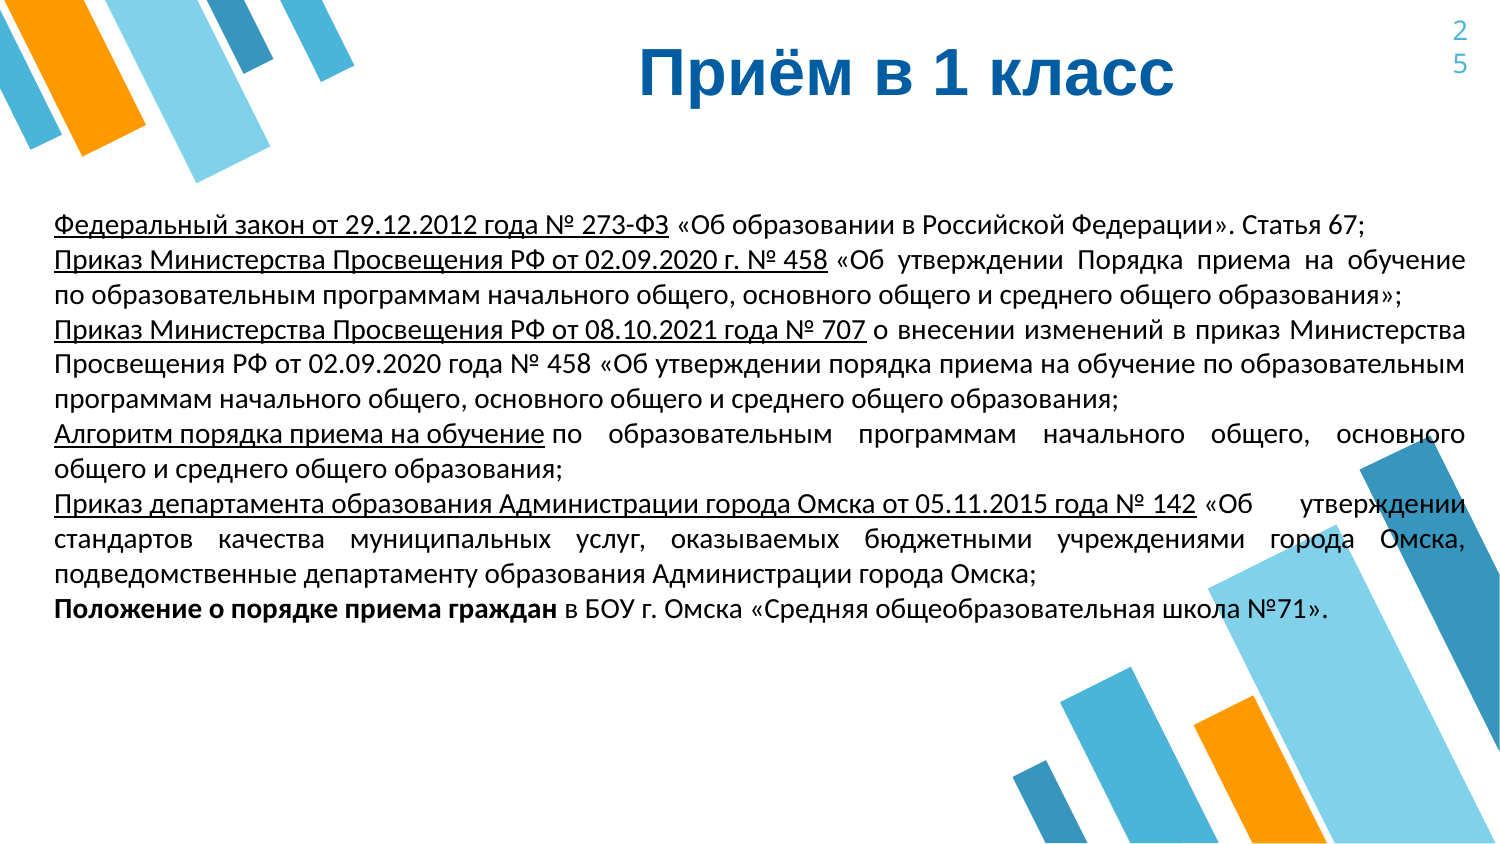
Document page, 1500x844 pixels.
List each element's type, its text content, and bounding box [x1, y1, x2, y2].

text_box Федеральный закон от 29.12.2012 года № 273-ФЗ «Об образовании в Российской Федерации». Статья 67; Приказ Министерства Просвещения РФ от 02.09.2020 г. № 458 «Об утверждении Порядка приема на обучение по образовательным программам начального общего, основного общего и среднего общего образования»; Приказ Министерства Просвещения РФ от 08.10.2021 года № 707 о внесении изменений в приказ Министерства Просвещения РФ от 02.09.2020 года № 458 «Об утверждении порядка приема на обучение по образовательным программам начального общего, основного общего и среднего общего образования; Алгоритм порядка приема на обучение по образовательным программам начального общего, основного общего и среднего общего образования; Приказ департамента образования Администрации города Омска от 05.11.2015 года № 142 «Об утверждении стандартов качества муниципальных услуг, оказываемых бюджетными учреждениями города Омска, подведомственные департаменту образования Администрации города Омска; Положение о порядке приема граждан в БОУ г. Омска «Средняя общеобразовательная школа №71». [54, 202, 1467, 662]
text_box 25 [1450, 11, 1481, 79]
text_box Приём в 1 класс [636, 26, 1178, 170]
